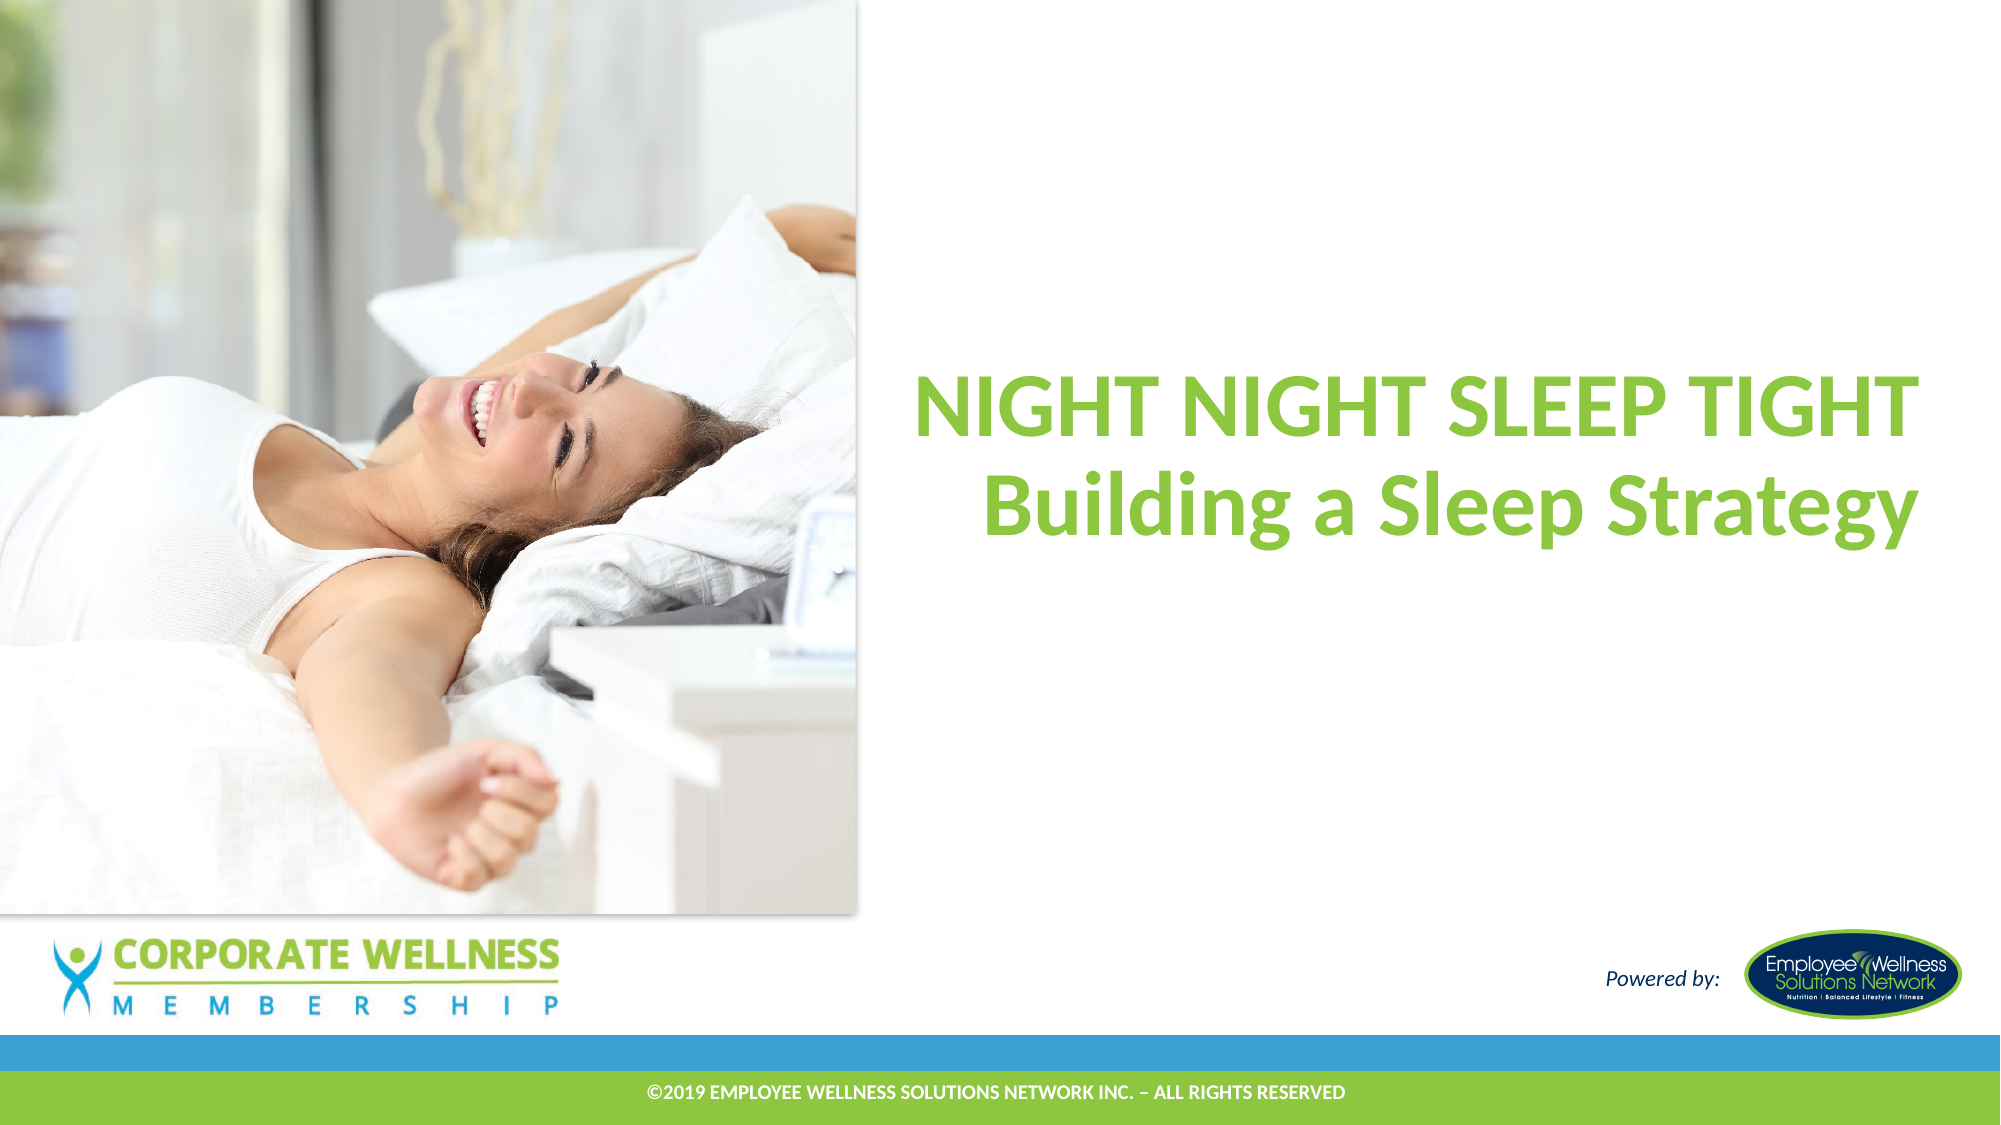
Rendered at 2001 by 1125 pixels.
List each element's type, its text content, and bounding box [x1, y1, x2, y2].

text_box [0, 1034, 2000, 1070]
text_box ©2019 EMPLOYEE WELLNESS SOLUTIONS NETWORK INC. – ALL RIGHTS RESERVED [20, 1067, 1971, 1112]
text_box Powered by: [1587, 947, 1735, 1006]
text_box [0, 1070, 2000, 1125]
text_box NIGHT NIGHT SLEEP TIGHT Building a Sleep Strategy [861, 297, 1937, 615]
picture [1735, 905, 1971, 1048]
picture [52, 915, 559, 1035]
picture [0, 0, 856, 914]
